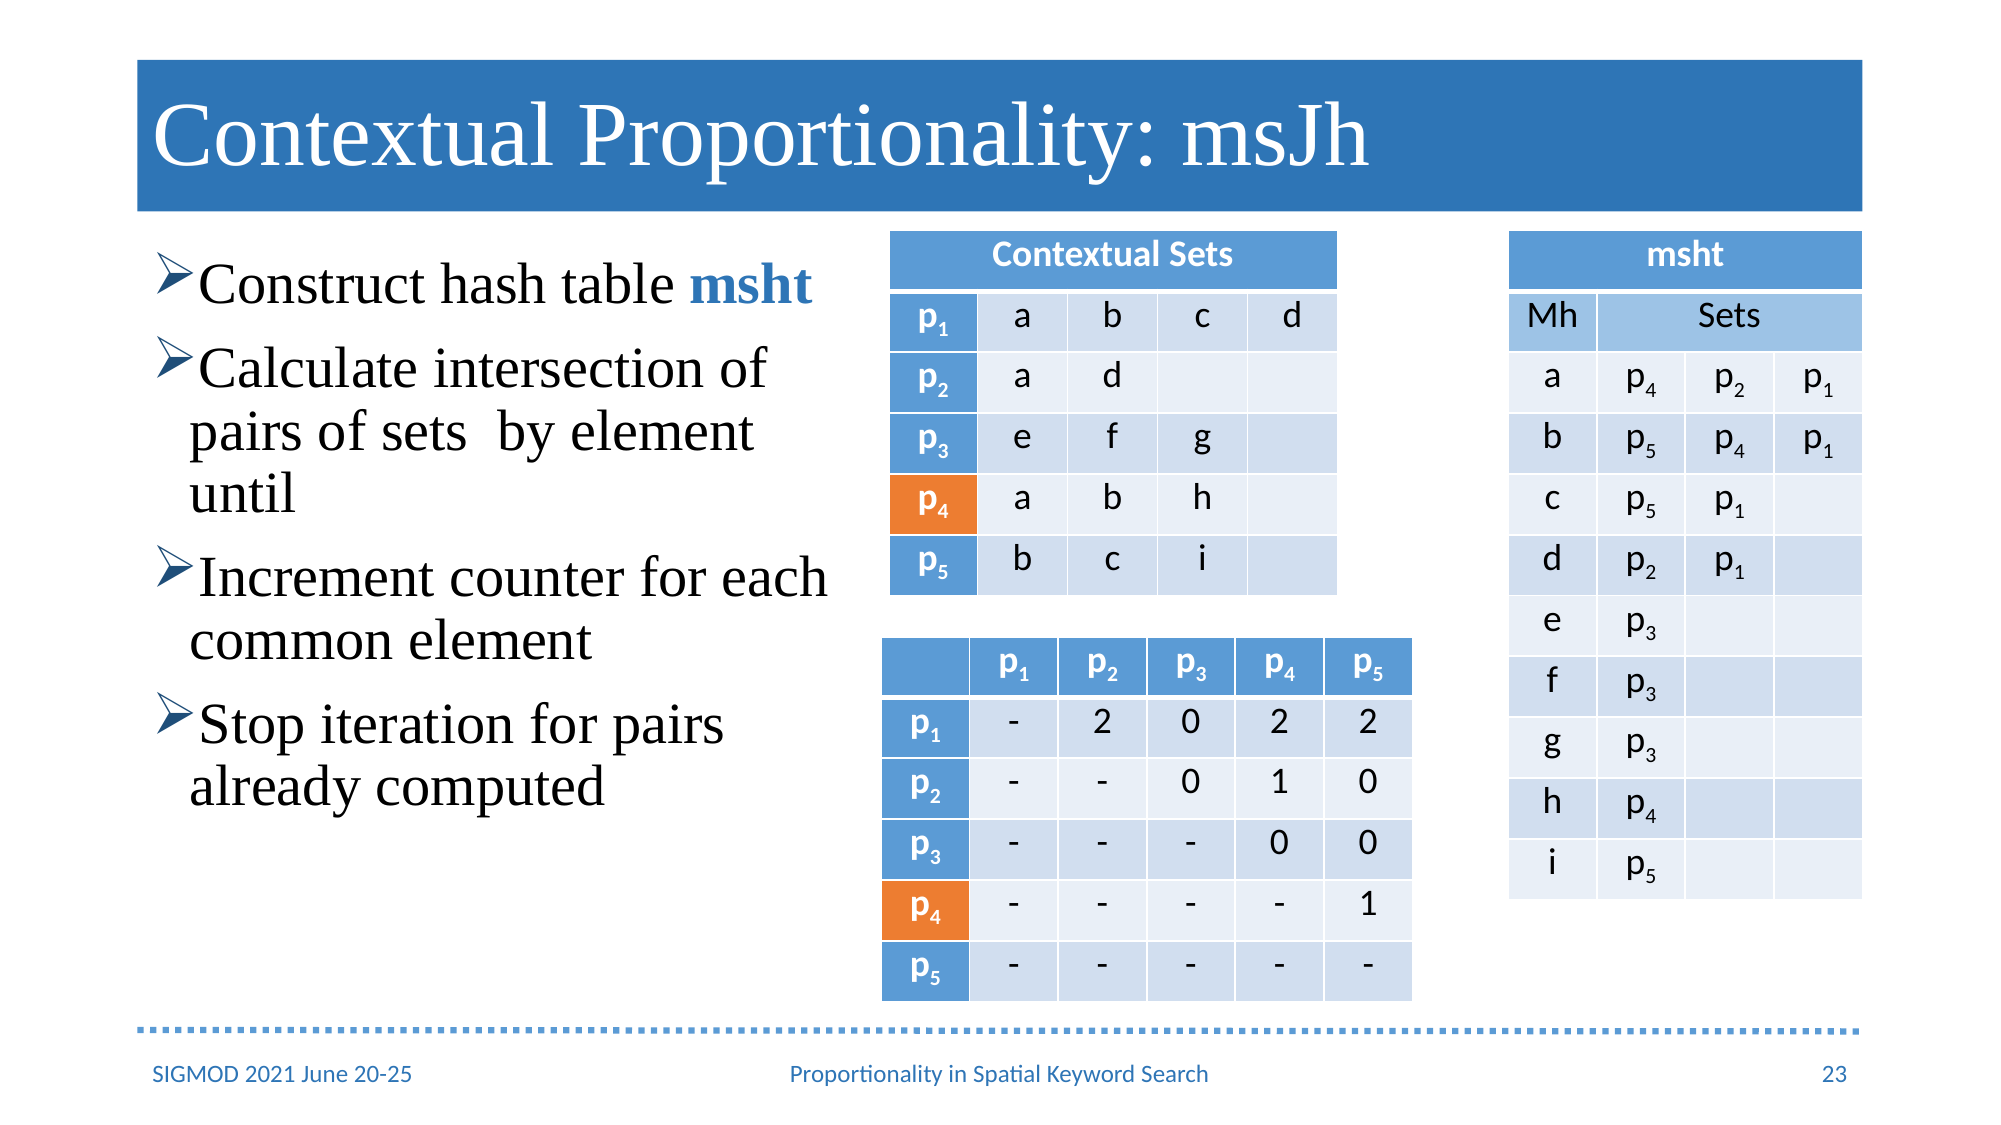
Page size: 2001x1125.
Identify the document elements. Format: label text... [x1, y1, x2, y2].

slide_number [137, 1042, 588, 1103]
table_cell [1158, 353, 1247, 412]
table_cell p1 [1686, 475, 1773, 534]
table_cell - [1059, 820, 1146, 879]
table_cell d [1068, 353, 1157, 412]
table_header p1 [970, 638, 1057, 695]
table_cell b [1068, 475, 1157, 534]
table_cell - [970, 881, 1057, 940]
table_cell - [970, 759, 1057, 818]
table_cell p2 [890, 353, 977, 412]
table_cell - [970, 942, 1057, 1001]
table_cell p5 [890, 536, 977, 595]
table_cell p5 [1598, 475, 1684, 534]
table_cell p1 [1775, 353, 1862, 412]
table_cell p3 [890, 414, 977, 473]
table_cell 0 [1236, 820, 1323, 879]
table_cell [1775, 475, 1862, 534]
table_cell 1 [1325, 881, 1412, 940]
table_cell - [1148, 881, 1234, 940]
table_cell 0 [1325, 759, 1412, 818]
table_cell c [1068, 536, 1157, 595]
table_cell g [1158, 414, 1247, 473]
table_cell p5 [882, 942, 969, 1001]
table_cell d [1248, 294, 1337, 351]
table_cell [1775, 536, 1862, 595]
table_cell e [1509, 596, 1596, 655]
table_cell a [978, 294, 1067, 351]
table_cell 2 [1236, 700, 1323, 757]
table_cell 0 [1148, 759, 1234, 818]
table_cell d [1509, 536, 1596, 595]
table_cell [1248, 353, 1337, 412]
table_cell p4 [1686, 414, 1773, 473]
table_cell p1 [890, 294, 977, 351]
table_cell p3 [1598, 596, 1684, 655]
table_cell i [1158, 536, 1247, 595]
table_cell p3 [1598, 718, 1684, 777]
table_cell f [1068, 414, 1157, 473]
table_cell p4 [882, 881, 969, 940]
table_header p3 [1148, 638, 1234, 695]
table_cell - [1059, 759, 1146, 818]
slide_number 23 [1412, 1042, 1863, 1103]
table_cell c [1158, 294, 1247, 351]
table_cell b [1509, 414, 1596, 473]
table_cell b [978, 536, 1067, 595]
table_cell 2 [1325, 700, 1412, 757]
table_cell - [1148, 942, 1234, 1001]
footer Proportionality in Spatial Keyword Search [662, 1042, 1338, 1103]
table_cell p1 [1686, 536, 1773, 595]
table_cell p3 [1598, 657, 1684, 716]
table_cell a [1509, 353, 1596, 412]
table_cell [1686, 596, 1773, 655]
table_cell 0 [1325, 820, 1412, 879]
table_cell [1686, 840, 1773, 899]
table_cell a [978, 475, 1067, 534]
table_cell p4 [890, 475, 977, 534]
table_cell c [1509, 475, 1596, 534]
table_cell [1775, 718, 1862, 777]
table_cell p3 [882, 820, 969, 879]
table_header Contextual Sets [890, 231, 1337, 289]
table_cell 1 [1236, 759, 1323, 818]
table_cell [1775, 840, 1862, 899]
table_cell [1248, 475, 1337, 534]
table_cell - [1059, 942, 1146, 1001]
table_header [882, 638, 969, 695]
table_cell Mh [1509, 294, 1596, 351]
table_cell - [1059, 881, 1146, 940]
table_cell [1248, 414, 1337, 473]
table_cell a [978, 353, 1067, 412]
table_cell e [978, 414, 1067, 473]
table_cell [1248, 536, 1337, 595]
table_cell Sets [1598, 294, 1862, 351]
table_cell p2 [1686, 353, 1773, 412]
table_cell p5 [1598, 840, 1684, 899]
table_cell - [970, 700, 1057, 757]
table_header msht [1509, 231, 1862, 289]
table_header p2 [1059, 638, 1146, 695]
table_cell p4 [1598, 353, 1684, 412]
table_cell p1 [1775, 414, 1862, 473]
table_cell p2 [882, 759, 969, 818]
table_cell p5 [1598, 414, 1684, 473]
table_cell g [1509, 718, 1596, 777]
table_header p4 [1236, 638, 1323, 695]
table_cell f [1509, 657, 1596, 716]
table_cell b [1068, 294, 1157, 351]
table_cell [1686, 718, 1773, 777]
table_cell 2 [1059, 700, 1146, 757]
table_cell p1 [882, 700, 969, 757]
table_cell [1775, 657, 1862, 716]
table_cell - [970, 820, 1057, 879]
table_cell [1775, 779, 1862, 838]
table_cell h [1509, 779, 1596, 838]
table_cell - [1236, 942, 1323, 1001]
table_cell - [1236, 881, 1323, 940]
table_cell p4 [1598, 779, 1684, 838]
table_cell [1686, 657, 1773, 716]
table_cell i [1509, 840, 1596, 899]
table_cell h [1158, 475, 1247, 534]
table_cell [1686, 779, 1773, 838]
table_cell - [1148, 820, 1234, 879]
table_header p5 [1325, 638, 1412, 695]
table_cell 0 [1148, 700, 1234, 757]
table_cell [1775, 596, 1862, 655]
table_cell - [1325, 942, 1412, 1001]
title Contextual Proportionality: msJh [137, 59, 1863, 212]
table_cell p2 [1598, 536, 1684, 595]
